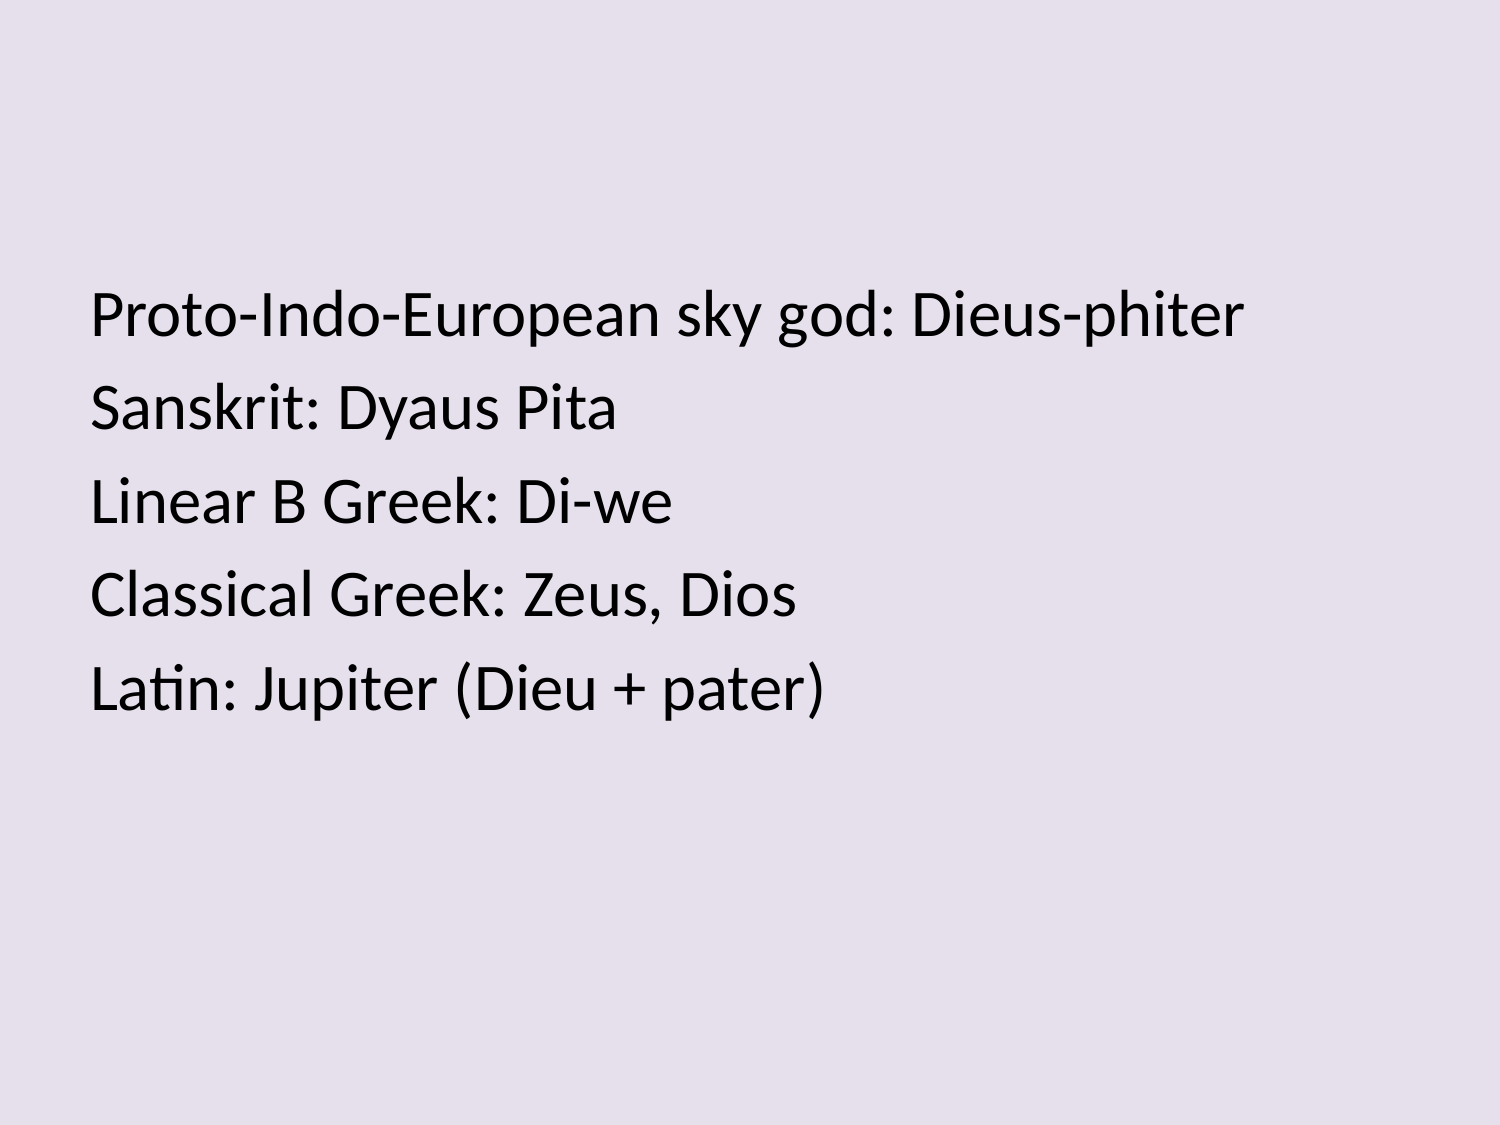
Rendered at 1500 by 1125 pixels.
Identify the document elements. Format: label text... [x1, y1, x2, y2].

list Proto-Indo-European sky god: Dieus-phiter Sanskrit: Dyaus Pita Linear B Greek: Di-we Classical Greek: Zeus, Dios Latin: Jupiter (Dieu + pater) [75, 262, 1425, 1005]
